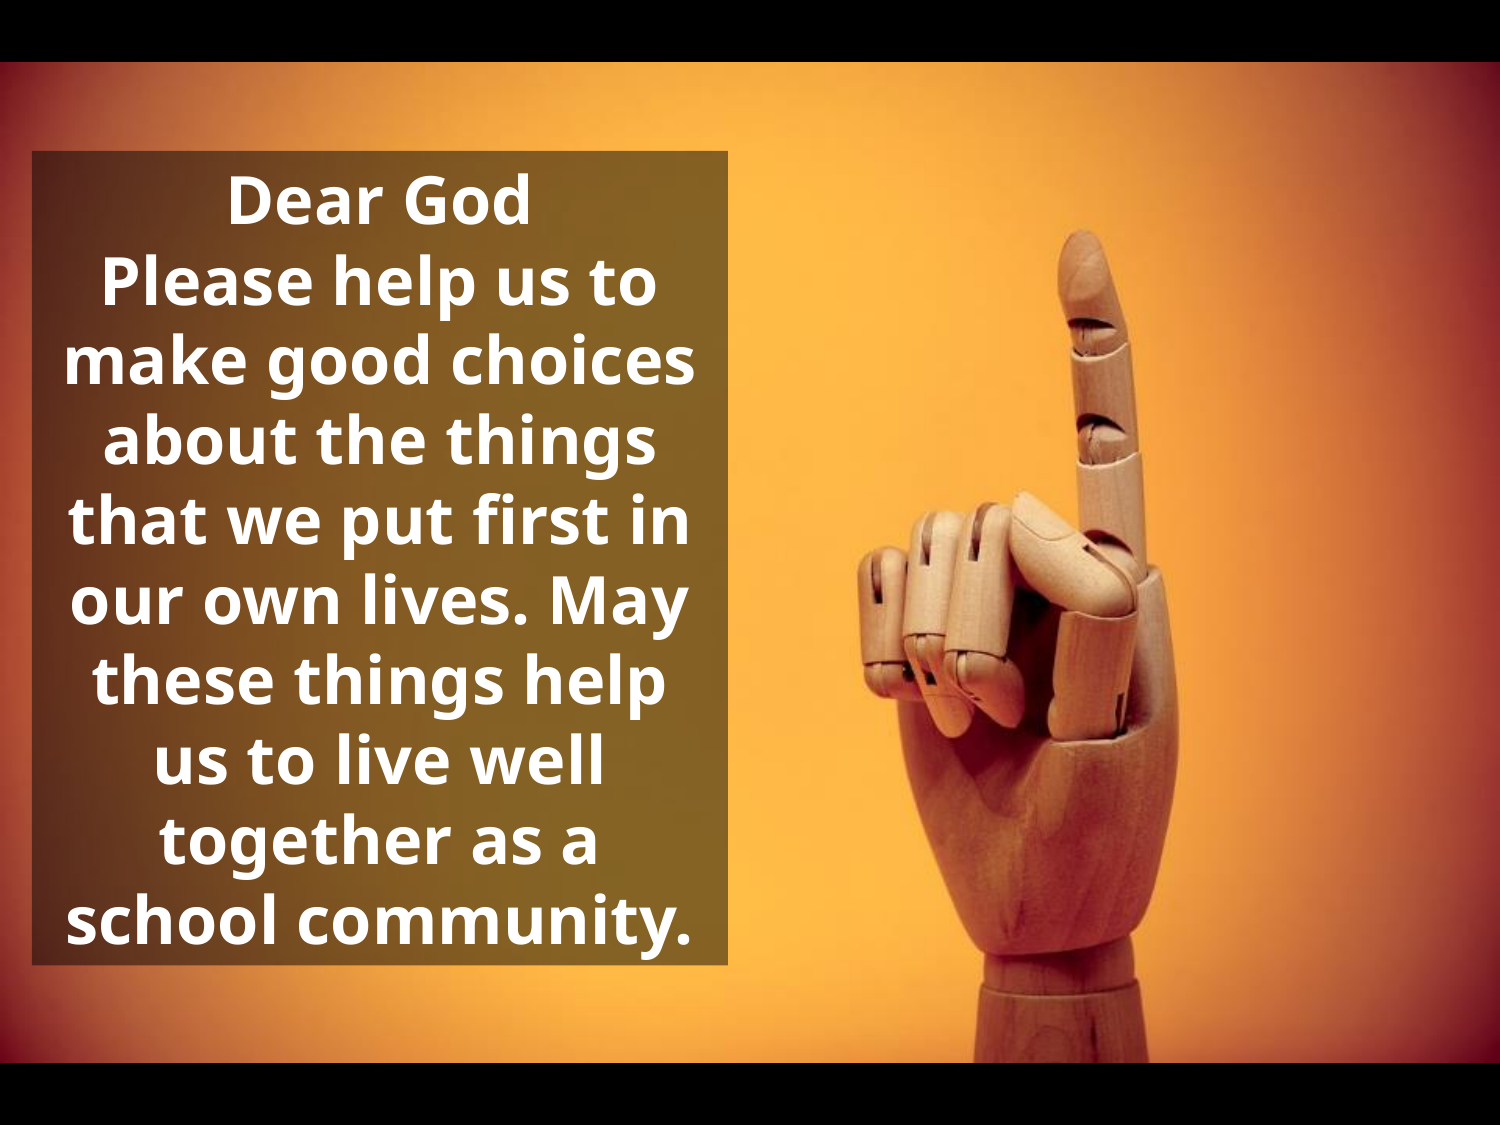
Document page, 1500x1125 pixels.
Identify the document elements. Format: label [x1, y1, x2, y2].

picture [0, 61, 1500, 1064]
